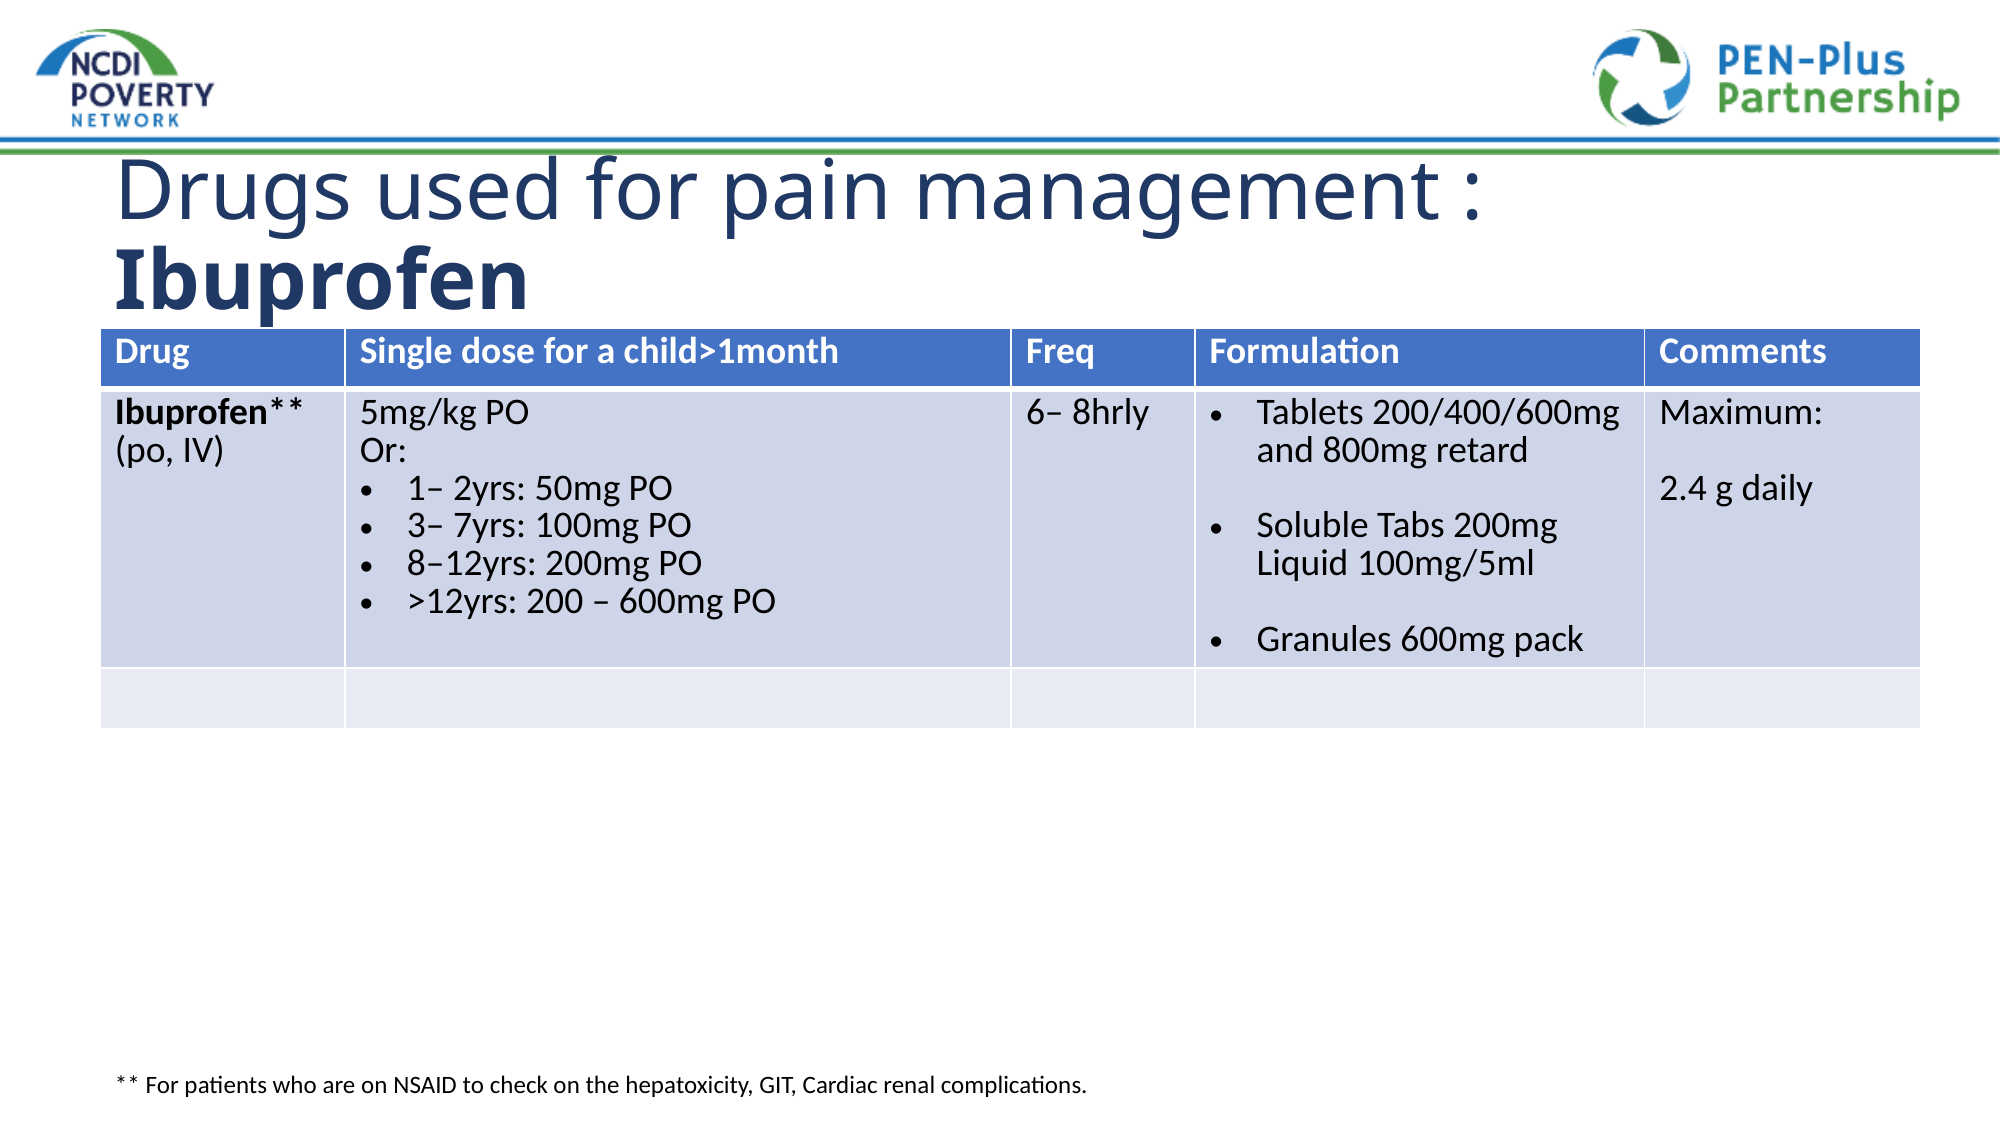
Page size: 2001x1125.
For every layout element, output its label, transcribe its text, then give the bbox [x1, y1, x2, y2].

table_cell [1012, 669, 1194, 728]
table_header Single dose for a child>1month [346, 329, 1010, 386]
table_cell Tablets 200/400/600mg and 800mg retard Soluble Tabs 200mg Liquid 100mg/5ml Granules 600mg pack [1196, 392, 1644, 667]
table_cell Maximum: 2.4 g daily [1645, 392, 1920, 667]
table_cell [1196, 669, 1644, 728]
title Drugs used for pain management : Ibuprofen [99, 178, 1900, 296]
table_cell [101, 669, 344, 728]
table_cell 5mg/kg PO Or: 1– 2yrs: 50mg PO 3– 7yrs: 100mg PO 8–12yrs: 200mg PO >12yrs: 200 – 600mg PO [346, 392, 1010, 667]
table_header Freq [1012, 329, 1194, 386]
table_header Comments [1645, 329, 1920, 386]
table_cell 6– 8hrly [1012, 392, 1194, 667]
picture [0, 29, 2000, 155]
table_cell [346, 669, 1010, 728]
table_header Drug [101, 329, 344, 386]
table_header Formulation [1196, 329, 1644, 386]
list ** For patients who are on NSAID to check on the hepatoxicity, GIT, Cardiac renal complications. [99, 1045, 1901, 1107]
table_cell [1645, 669, 1920, 728]
table_cell Ibuprofen** (po, IV) [101, 392, 344, 667]
